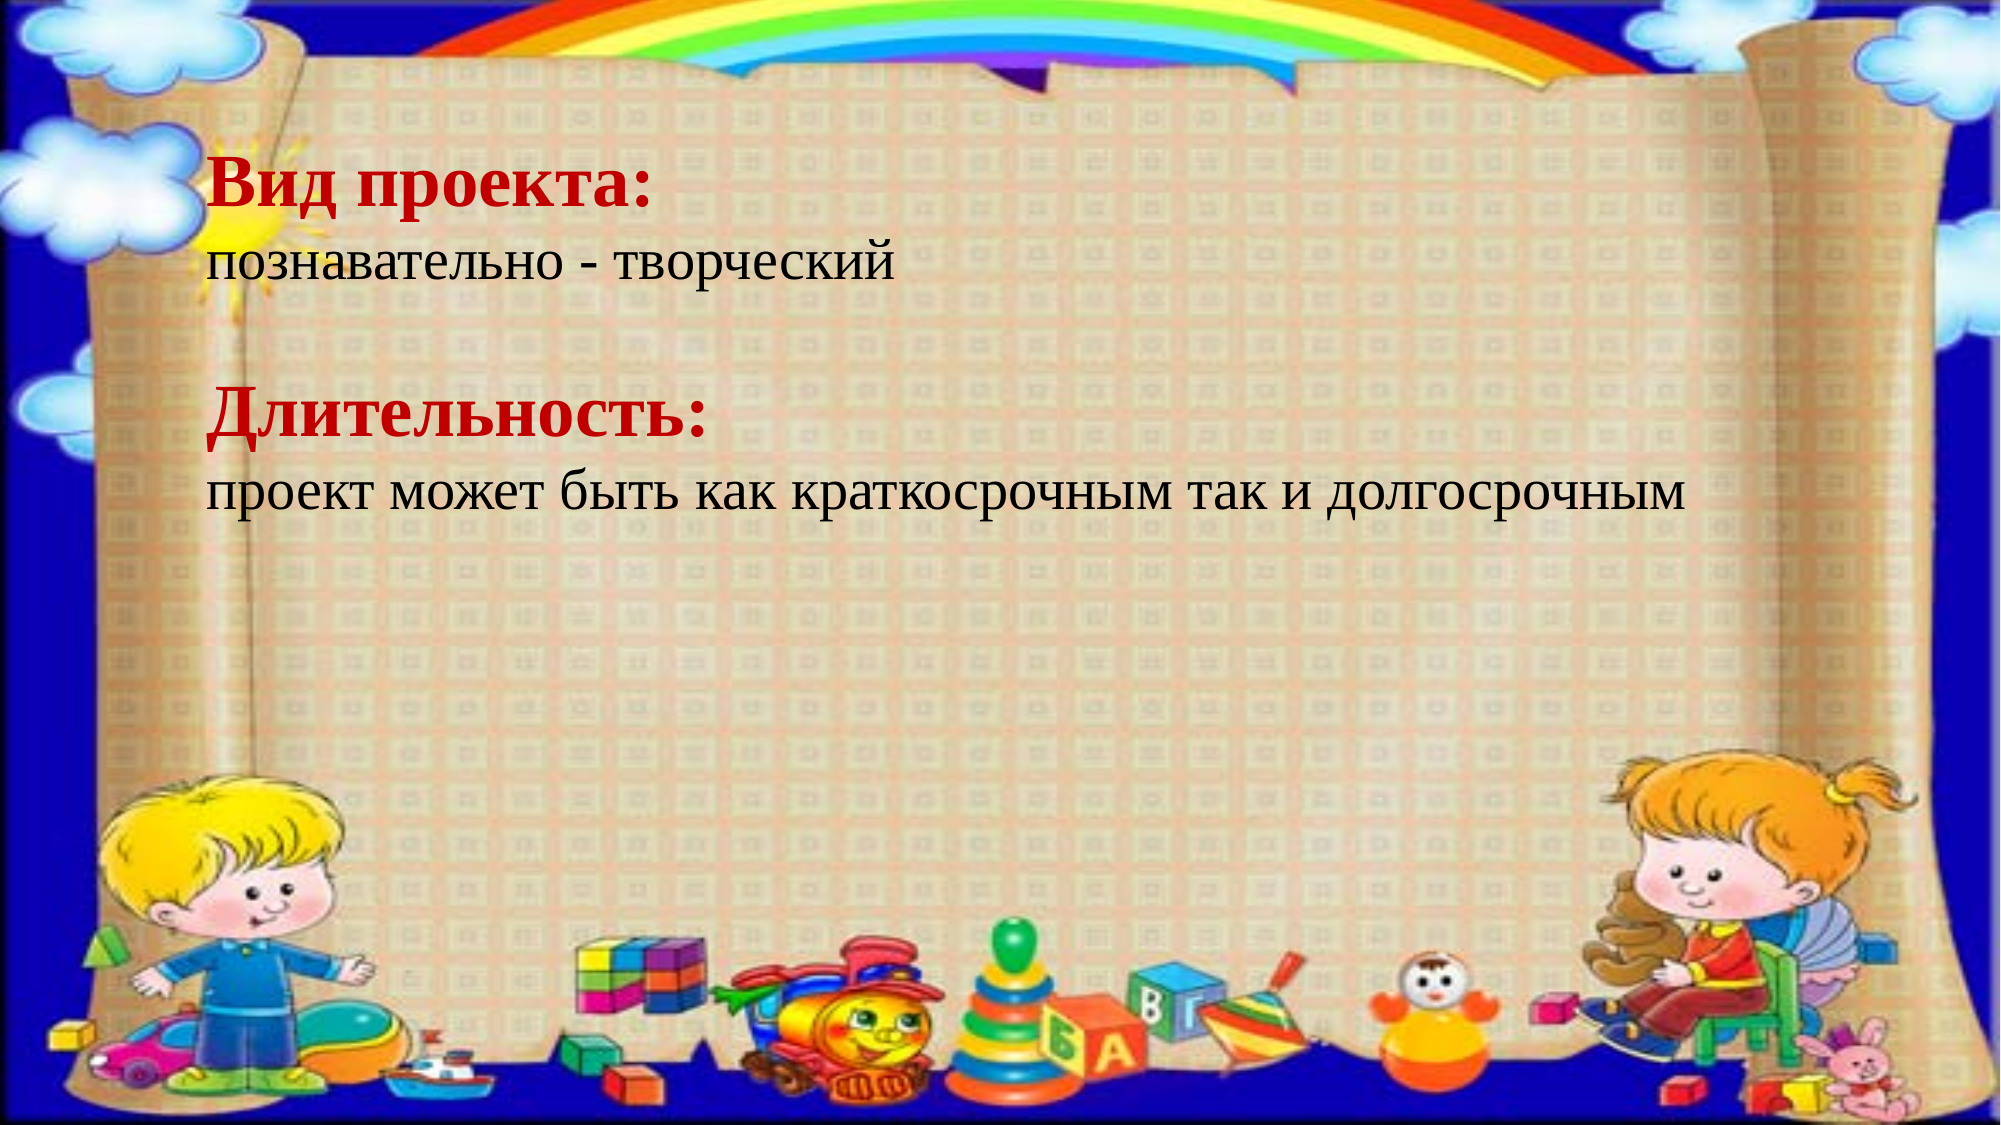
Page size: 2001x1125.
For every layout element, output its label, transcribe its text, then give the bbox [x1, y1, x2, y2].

text_box Вид проекта: познавательно - творческий Длительность: проект может быть как краткосрочным так и долгосрочным [191, 123, 1780, 599]
picture [0, 0, 2001, 1125]
